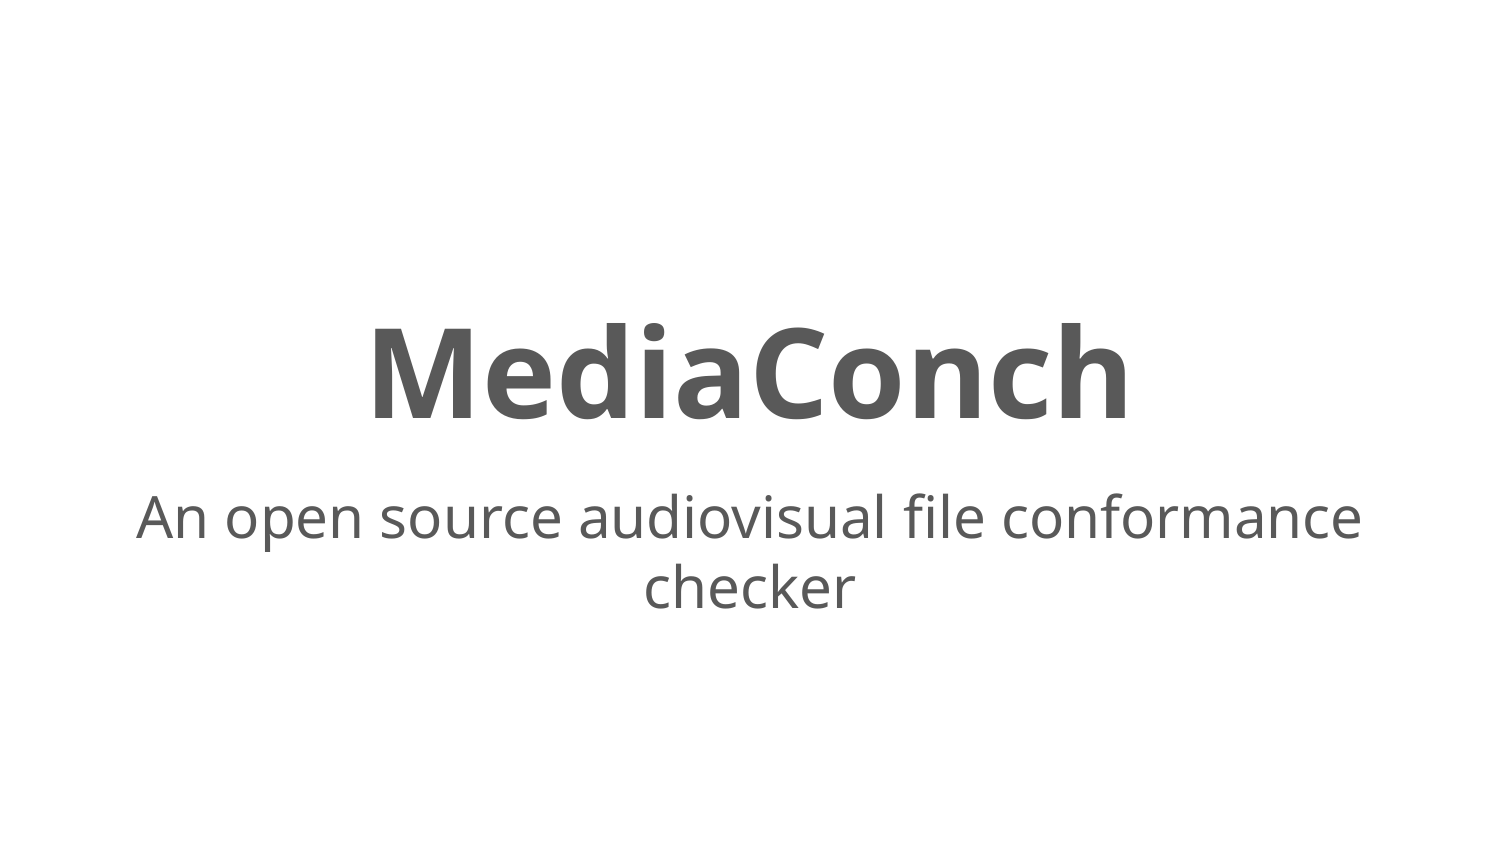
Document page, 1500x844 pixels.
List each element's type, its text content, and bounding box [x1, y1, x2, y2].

subtitle An open source audiovisual file conformance checker [51, 464, 1449, 595]
title MediaConch [51, 122, 1449, 459]
